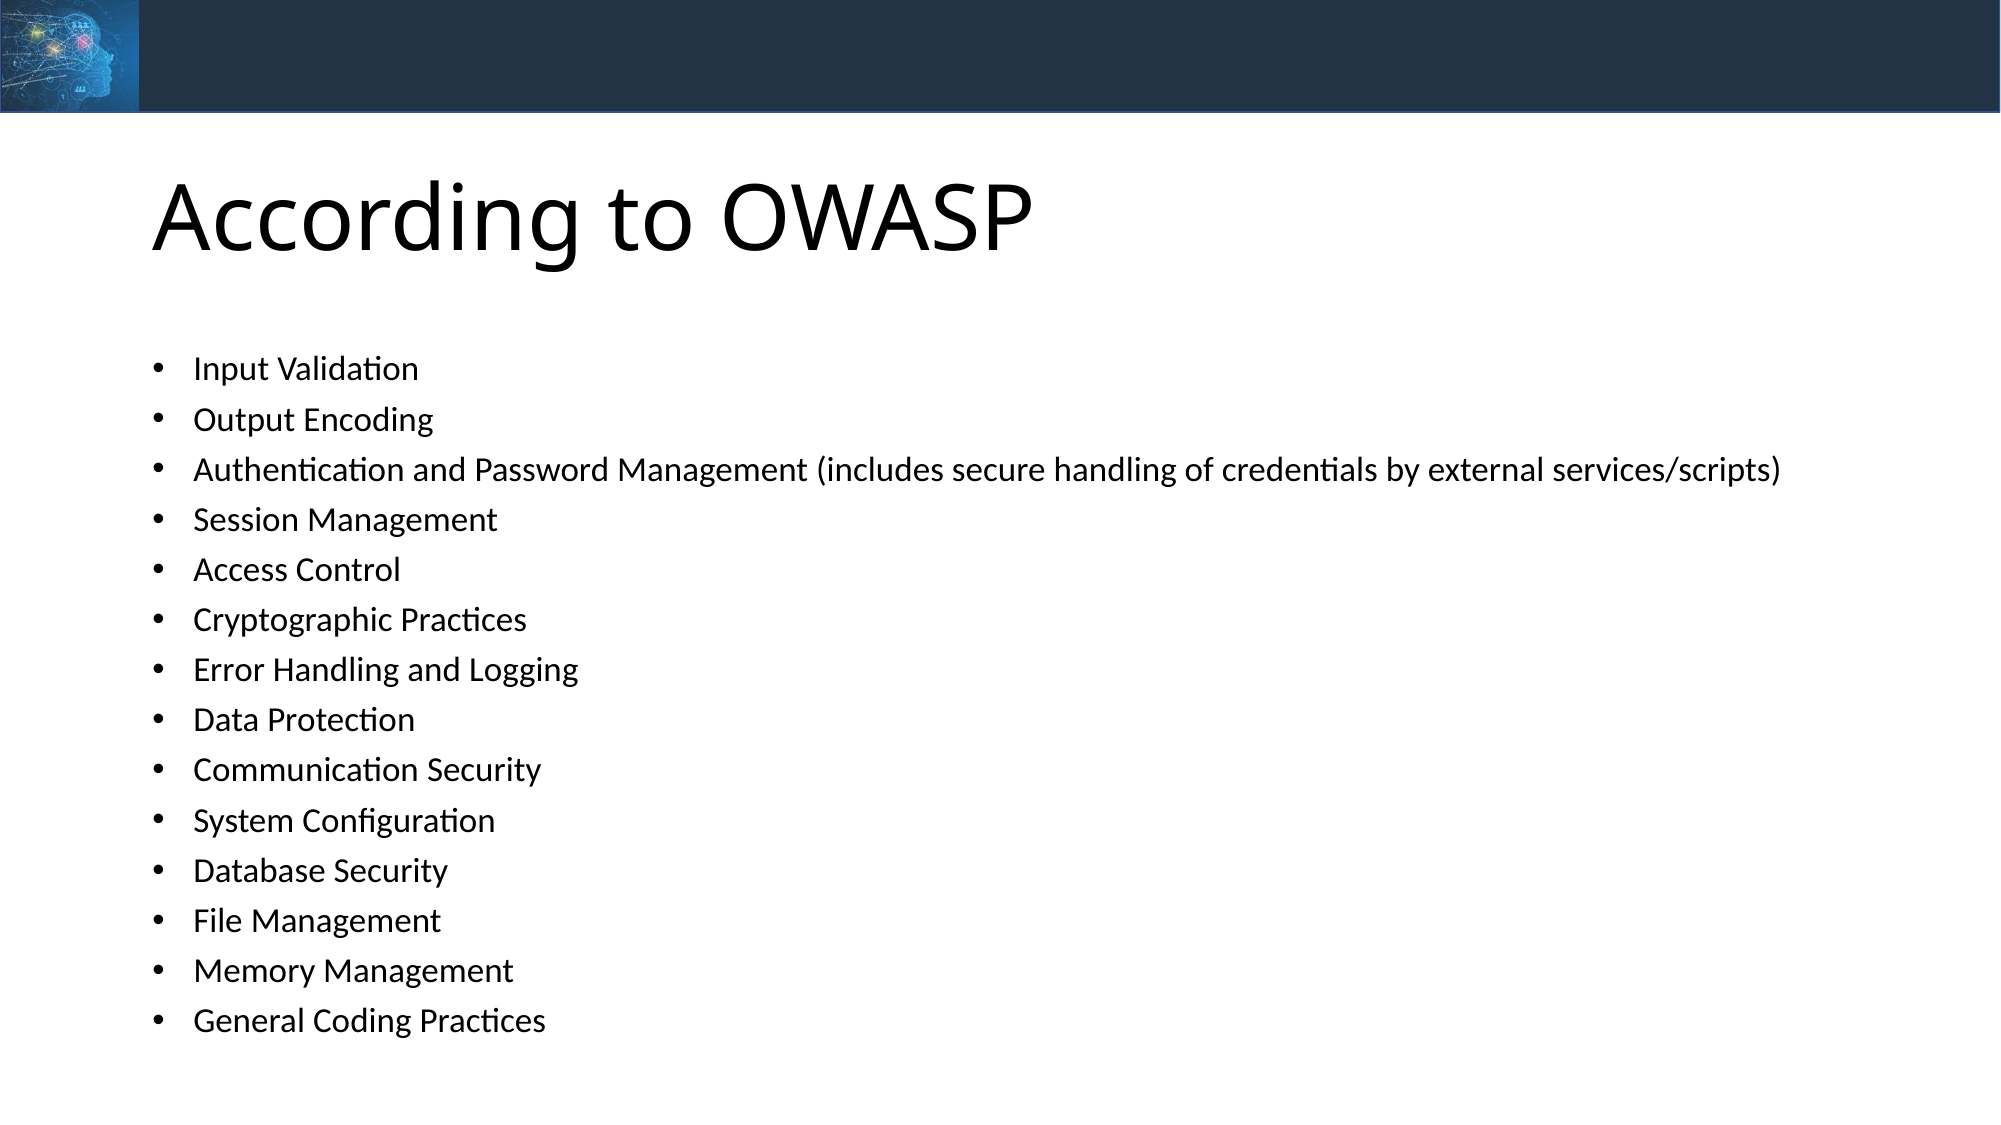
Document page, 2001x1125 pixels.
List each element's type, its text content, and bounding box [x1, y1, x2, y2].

list Input Validation Output Encoding Authentication and Password Management (includes secure handling of credentials by external services/scripts) Session Management Access Control Cryptographic Practices Error Handling and Logging Data Protection Communication Security System Configuration Database Security File Management Memory Management General Coding Practices [137, 343, 1863, 1057]
title According to OWASP [137, 111, 1863, 330]
picture [2, 0, 139, 111]
